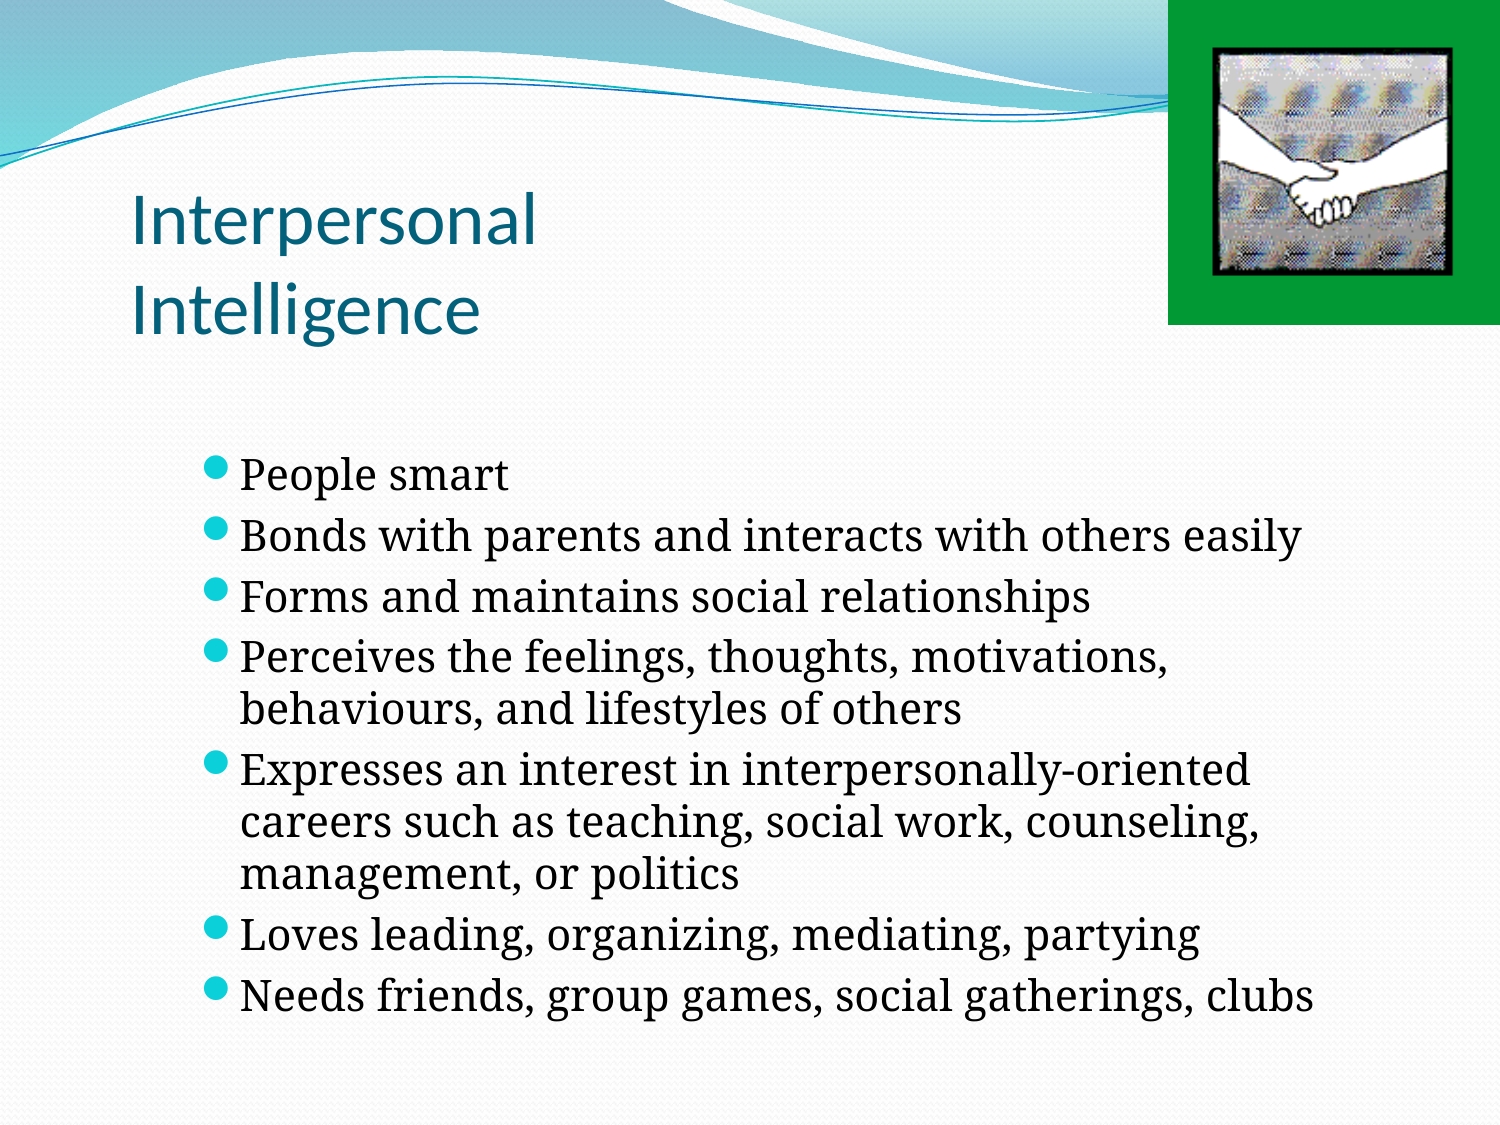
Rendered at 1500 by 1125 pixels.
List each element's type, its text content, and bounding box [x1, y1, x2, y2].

title Interpersonal Intelligence [130, 162, 1481, 350]
list People smart Bonds with parents and interacts with others easily Forms and maintains social relationships Perceives the feelings, thoughts, motivations, behaviours, and lifestyles of others Expresses an interest in interpersonally-oriented careers such as teaching, social work, counseling, management, or politics Loves leading, organizing, mediating, partying Needs friends, group games, social gatherings, clubs [185, 439, 1425, 1038]
picture [1167, 0, 1500, 325]
